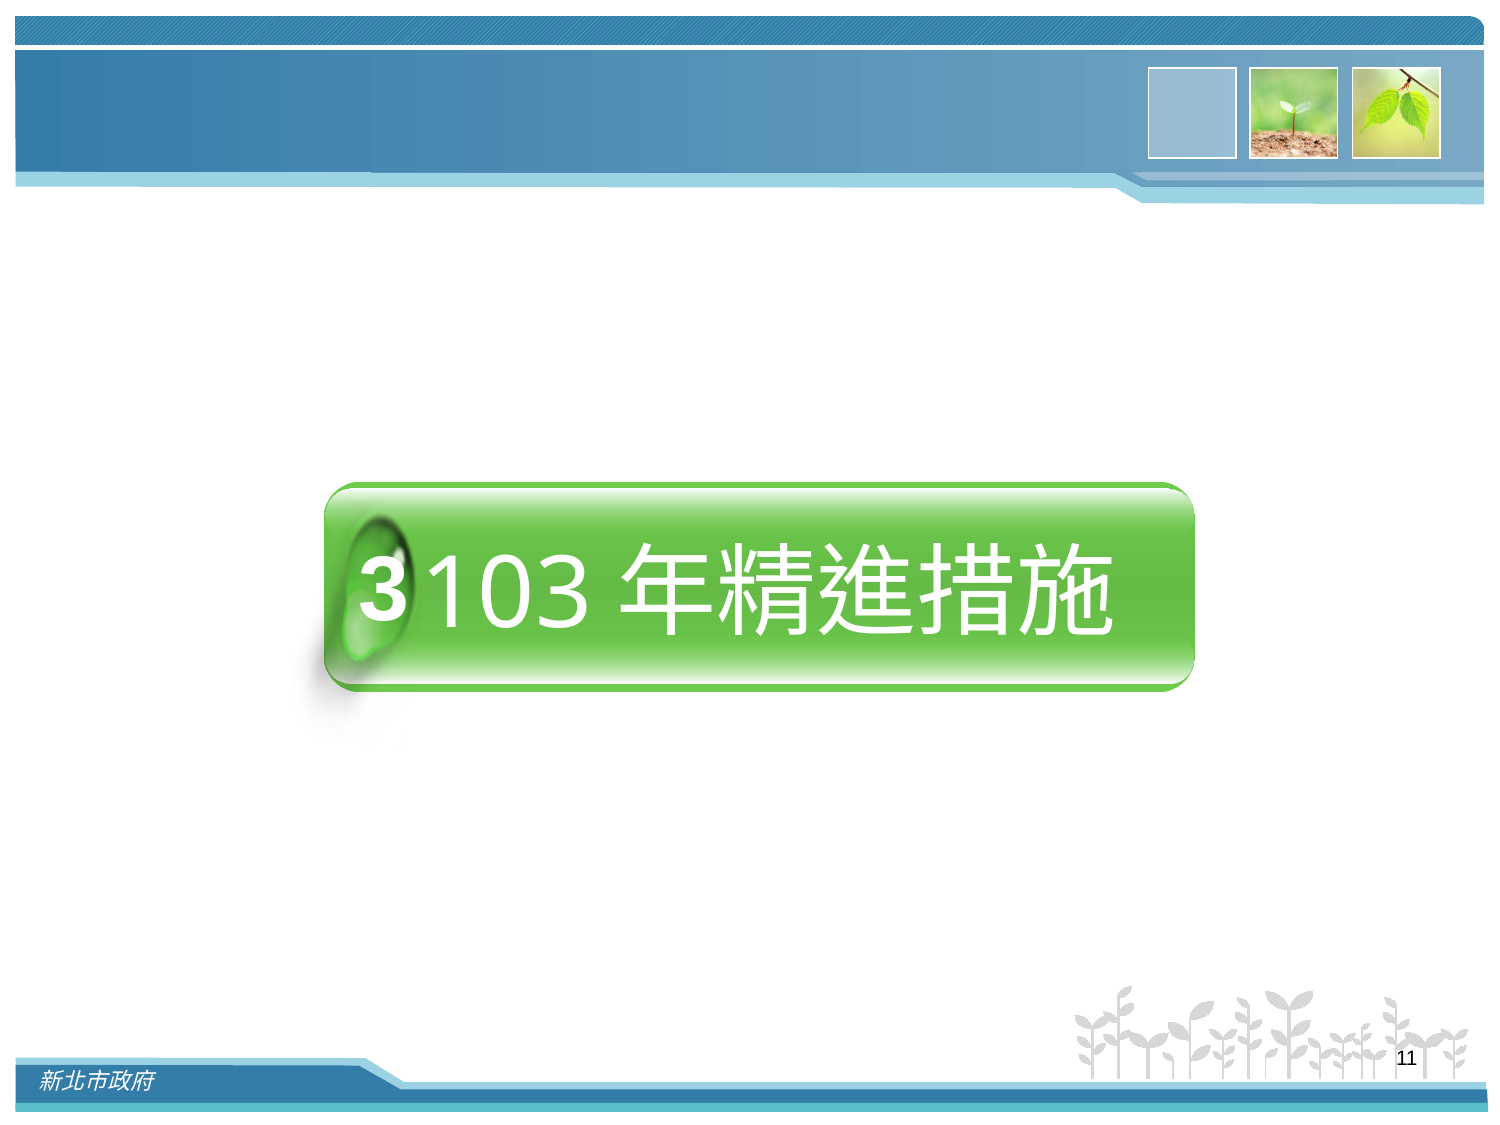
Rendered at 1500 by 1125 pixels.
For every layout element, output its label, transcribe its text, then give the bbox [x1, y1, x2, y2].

picture [1353, 69, 1439, 157]
picture [291, 498, 422, 760]
picture [1251, 69, 1337, 157]
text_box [323, 481, 1196, 693]
slide_number 11 [1167, 1037, 1433, 1085]
